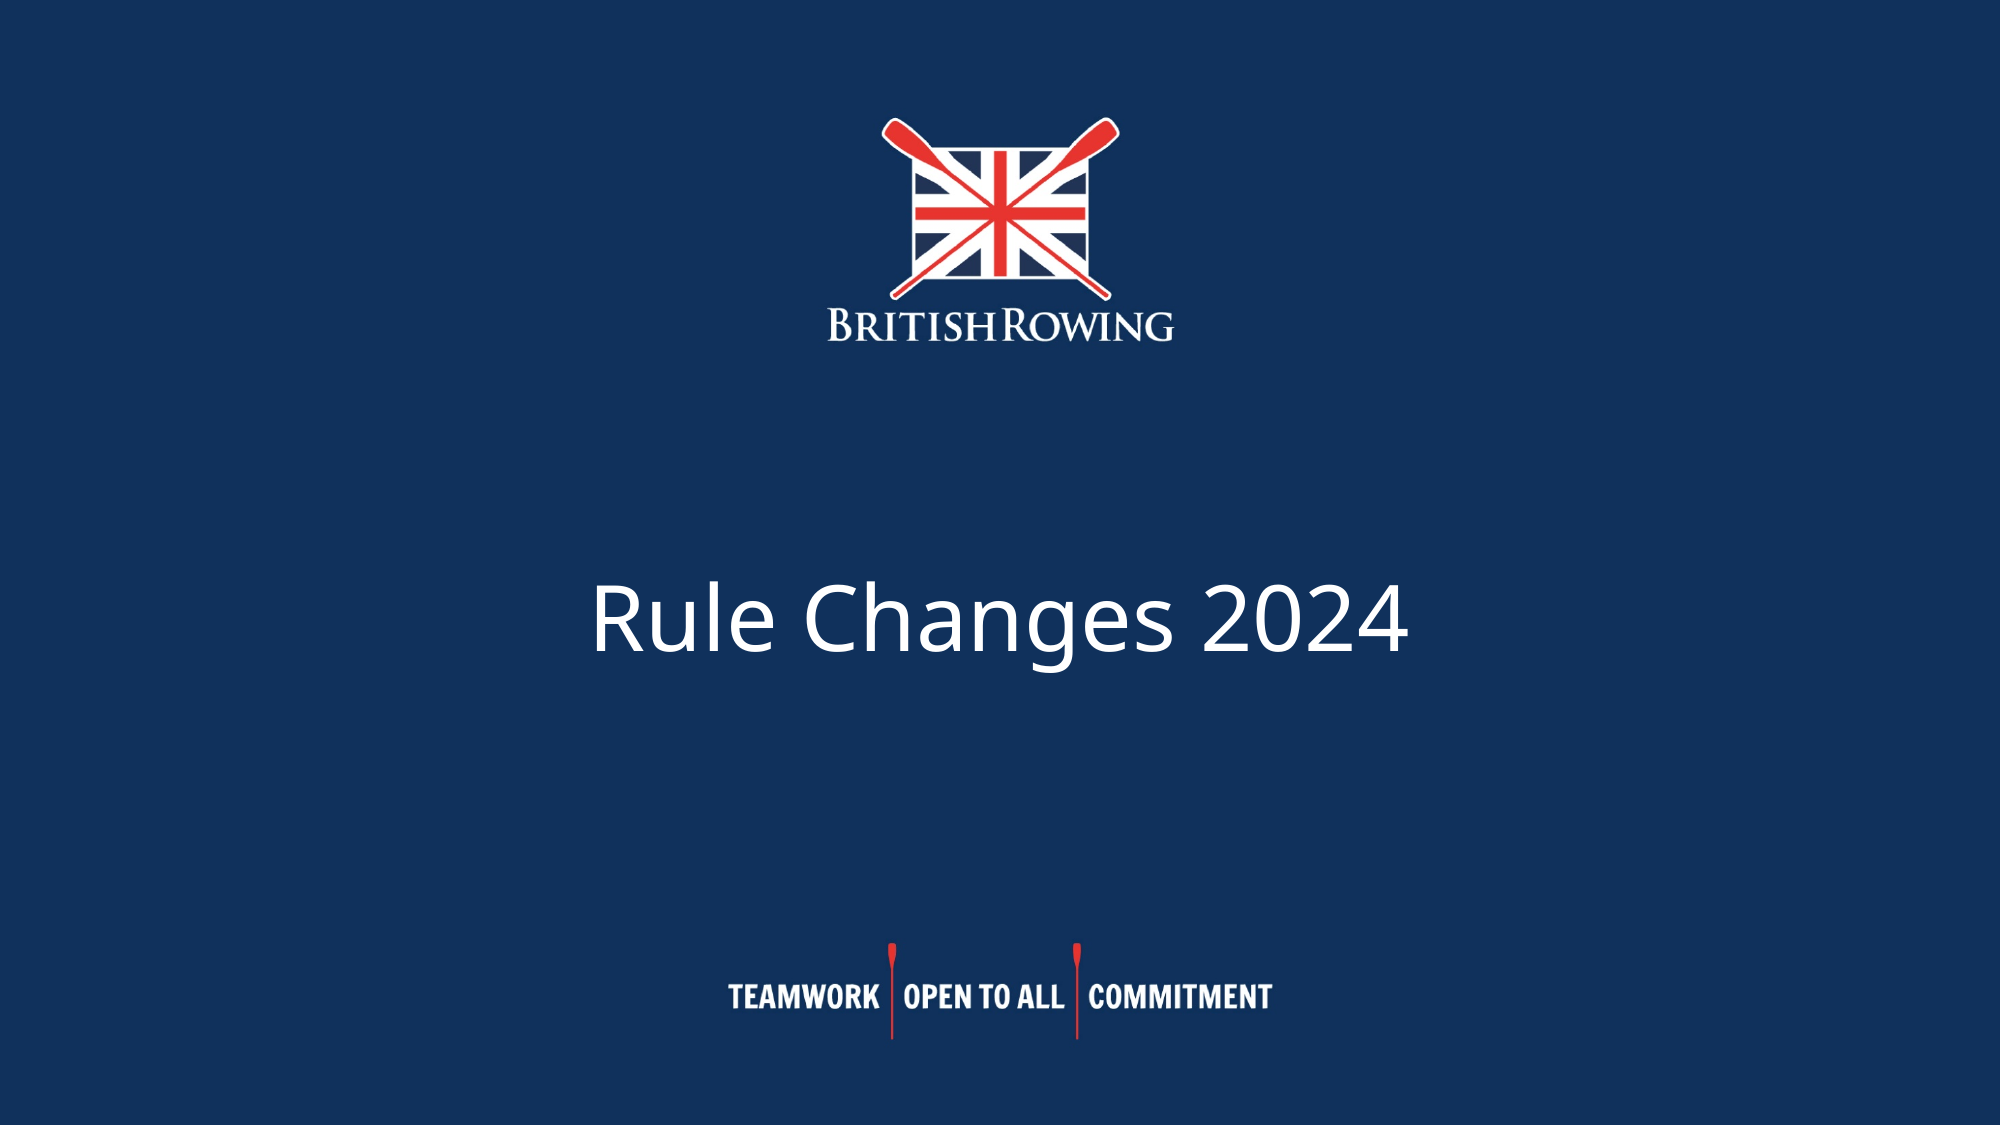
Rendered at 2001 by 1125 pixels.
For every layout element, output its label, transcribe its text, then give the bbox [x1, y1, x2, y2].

title Rule Changes 2024 [137, 466, 1863, 777]
picture [0, 0, 2000, 1125]
